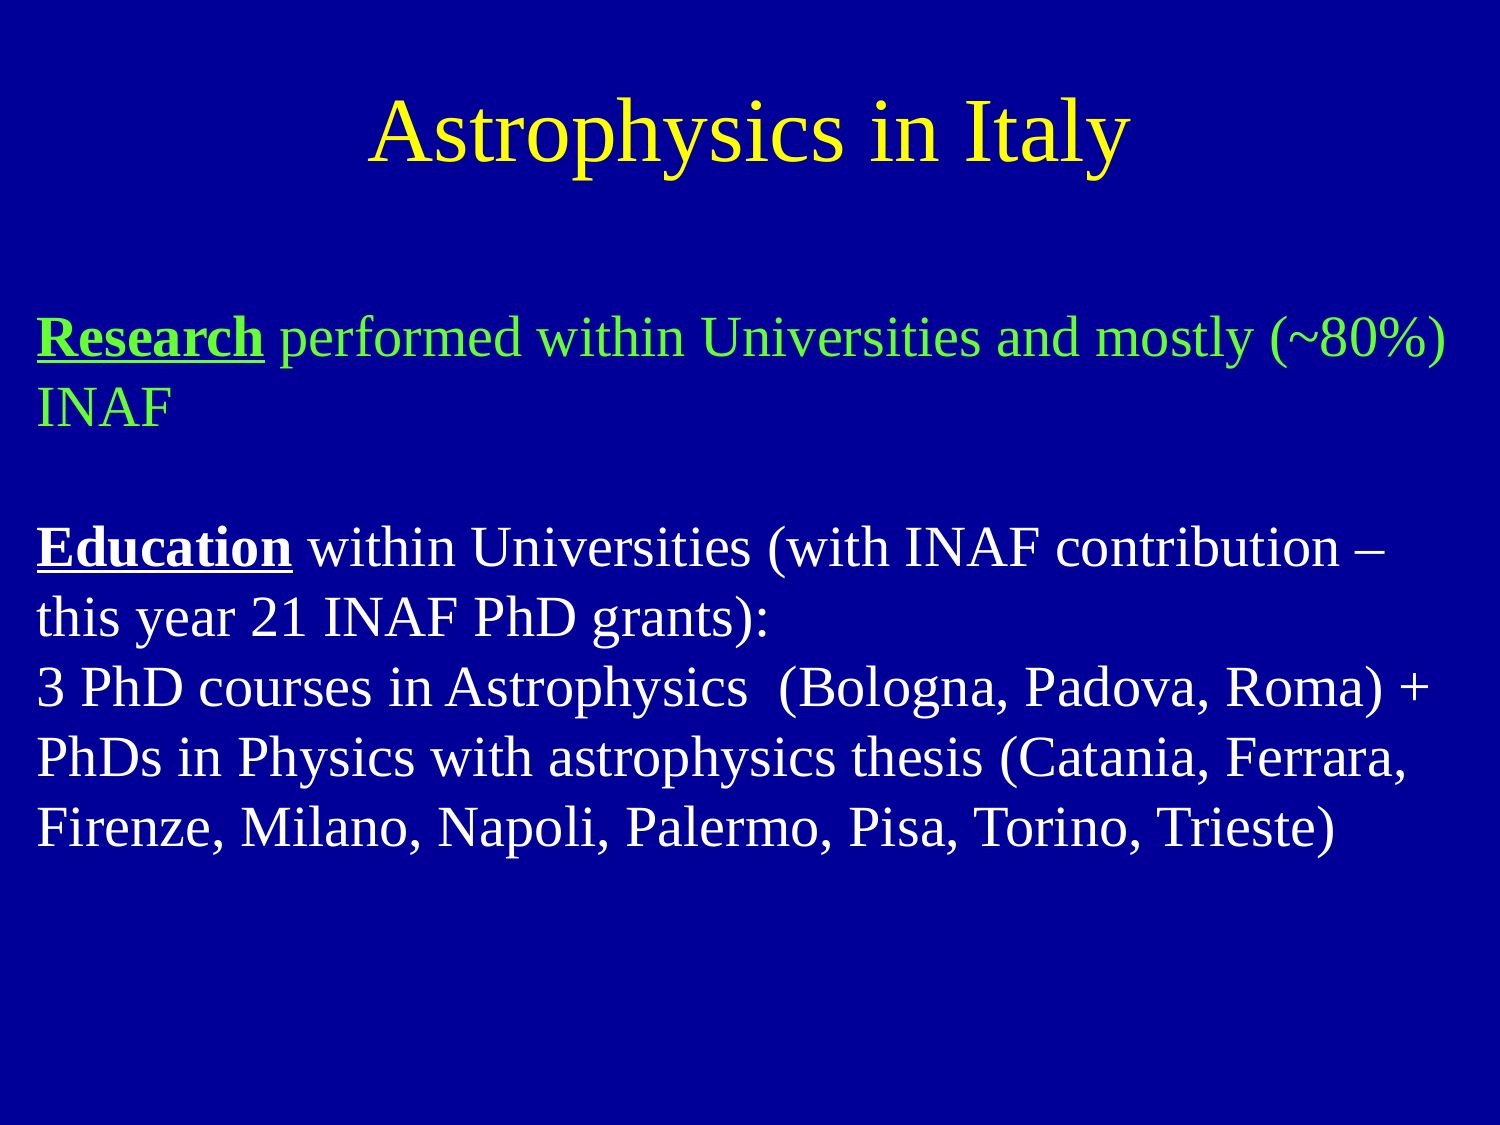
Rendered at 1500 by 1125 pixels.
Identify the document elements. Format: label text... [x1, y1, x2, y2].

title Astrophysics in Italy [112, 30, 1388, 219]
text_box Research performed within Universities and mostly (~80%) INAF Education within Universities (with INAF contribution – this year 21 INAF PhD grants): 3 PhD courses in Astrophysics (Bologna, Padova, Roma) + PhDs in Physics with astrophysics thesis (Catania, Ferrara, Firenze, Milano, Napoli, Palermo, Pisa, Torino, Trieste) [21, 290, 1483, 866]
